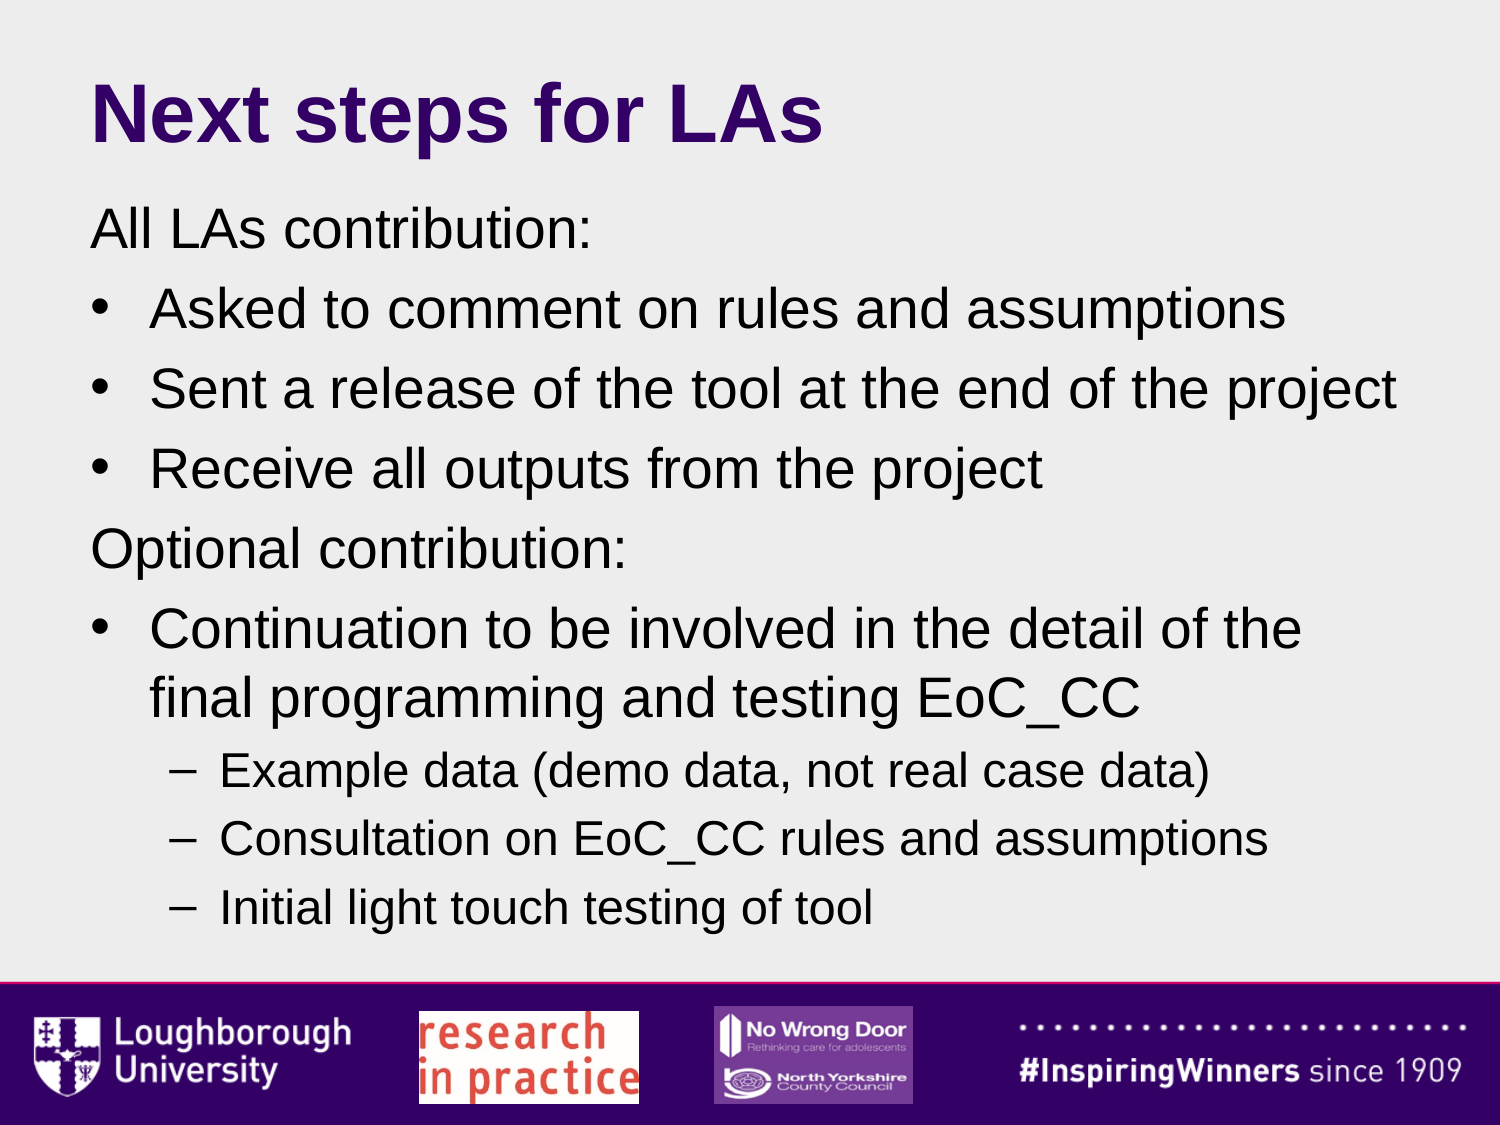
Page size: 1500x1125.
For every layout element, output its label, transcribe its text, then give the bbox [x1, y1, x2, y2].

title Next steps for LAs [75, 45, 1425, 173]
picture [0, 0, 1500, 1125]
list All LAs contribution: Asked to comment on rules and assumptions Sent a release of the tool at the end of the project Receive all outputs from the project Optional contribution: Continuation to be involved in the detail of the final programming and testing EoC_CC Example data (demo data, not real case data) Consultation on EoC_CC rules and assumptions Initial light touch testing of tool [75, 184, 1425, 957]
